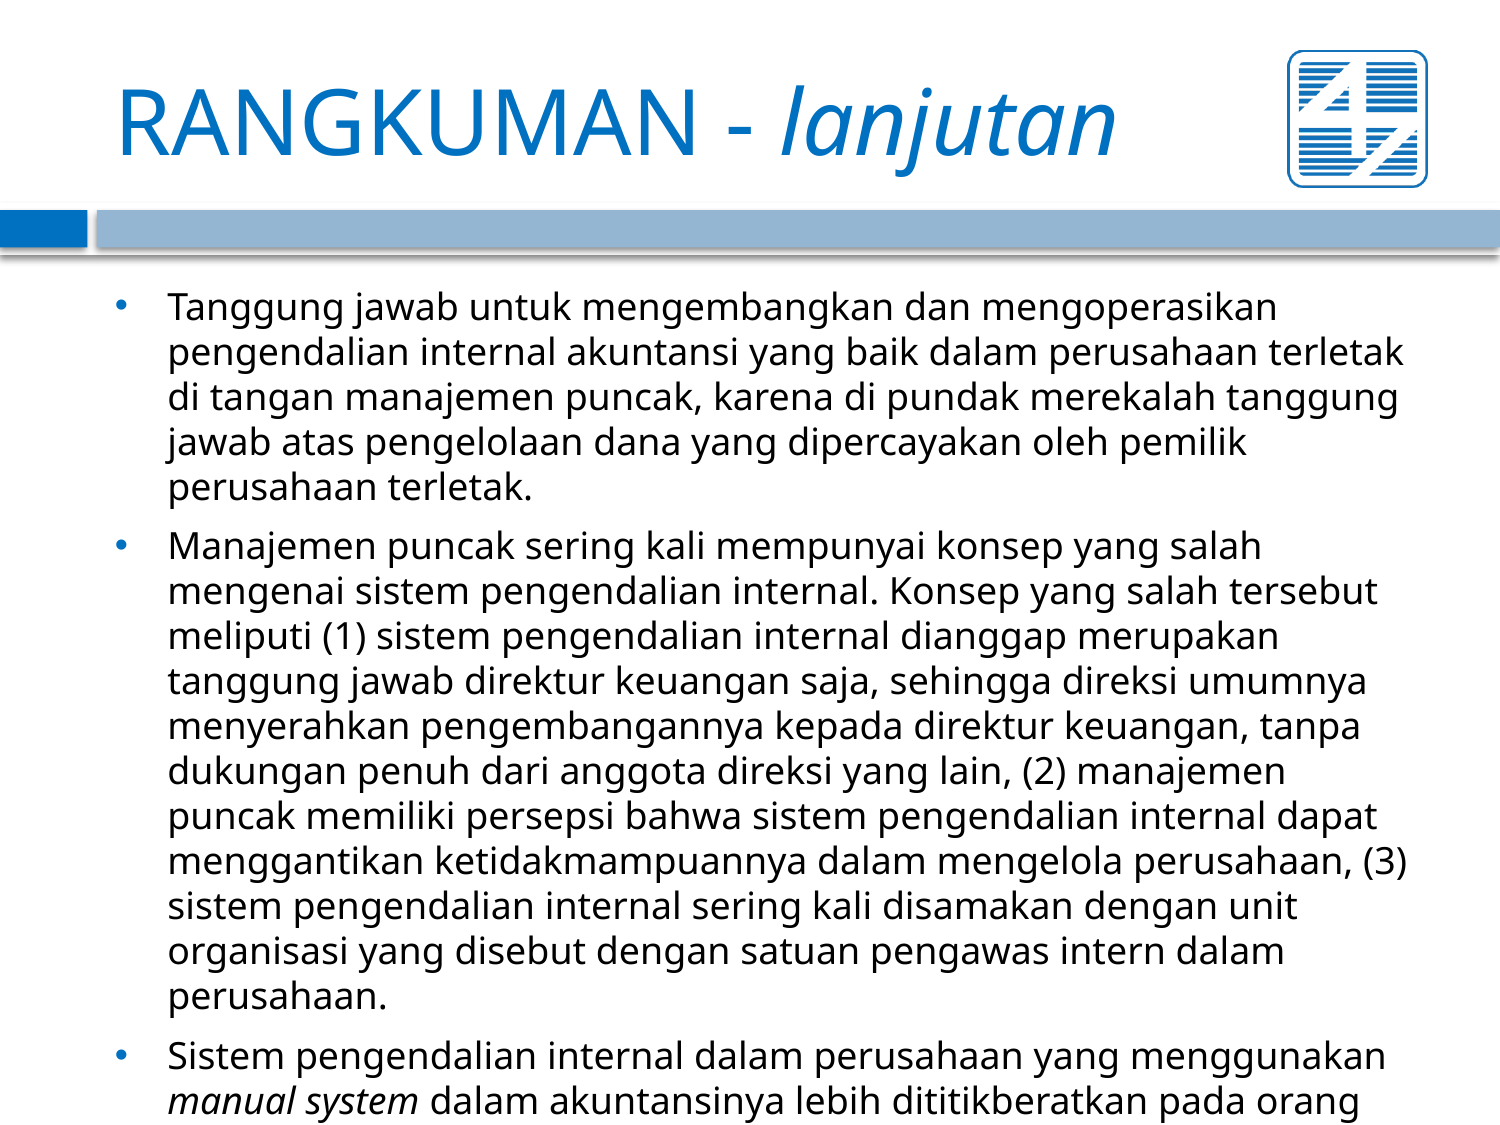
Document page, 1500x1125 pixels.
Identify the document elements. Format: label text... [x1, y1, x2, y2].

title RANGKUMAN - lanjutan [99, 37, 1438, 200]
list Tanggung jawab untuk mengembangkan dan mengoperasikan pengendalian internal akuntansi yang baik dalam perusahaan terletak di tangan manajemen puncak, karena di pundak merekalah tanggung jawab atas pengelolaan dana yang dipercayakan oleh pemilik perusahaan terletak. Manajemen puncak sering kali mempunyai konsep yang salah mengenai sistem pengendalian internal. Konsep yang salah tersebut meliputi (1) sistem pengendalian internal dianggap merupakan tanggung jawab direktur keuangan saja, sehingga direksi umumnya menyerahkan pengembangannya kepada direktur keuangan, tanpa dukungan penuh dari anggota direksi yang lain, (2) manajemen puncak memiliki persepsi bahwa sistem pengendalian internal dapat menggantikan ketidakmampuannya dalam mengelola perusahaan, (3) sistem pengendalian internal sering kali disamakan dengan unit organisasi yang disebut dengan satuan pengawas intern dalam perusahaan. Sistem pengendalian internal dalam perusahaan yang menggunakan manual system dalam akuntansinya lebih dititikberatkan pada orang yang melaksanakan sistem tersebut, atau dengan kata lain lebih berorientasi pada orang (people-oriented system). [99, 275, 1438, 988]
